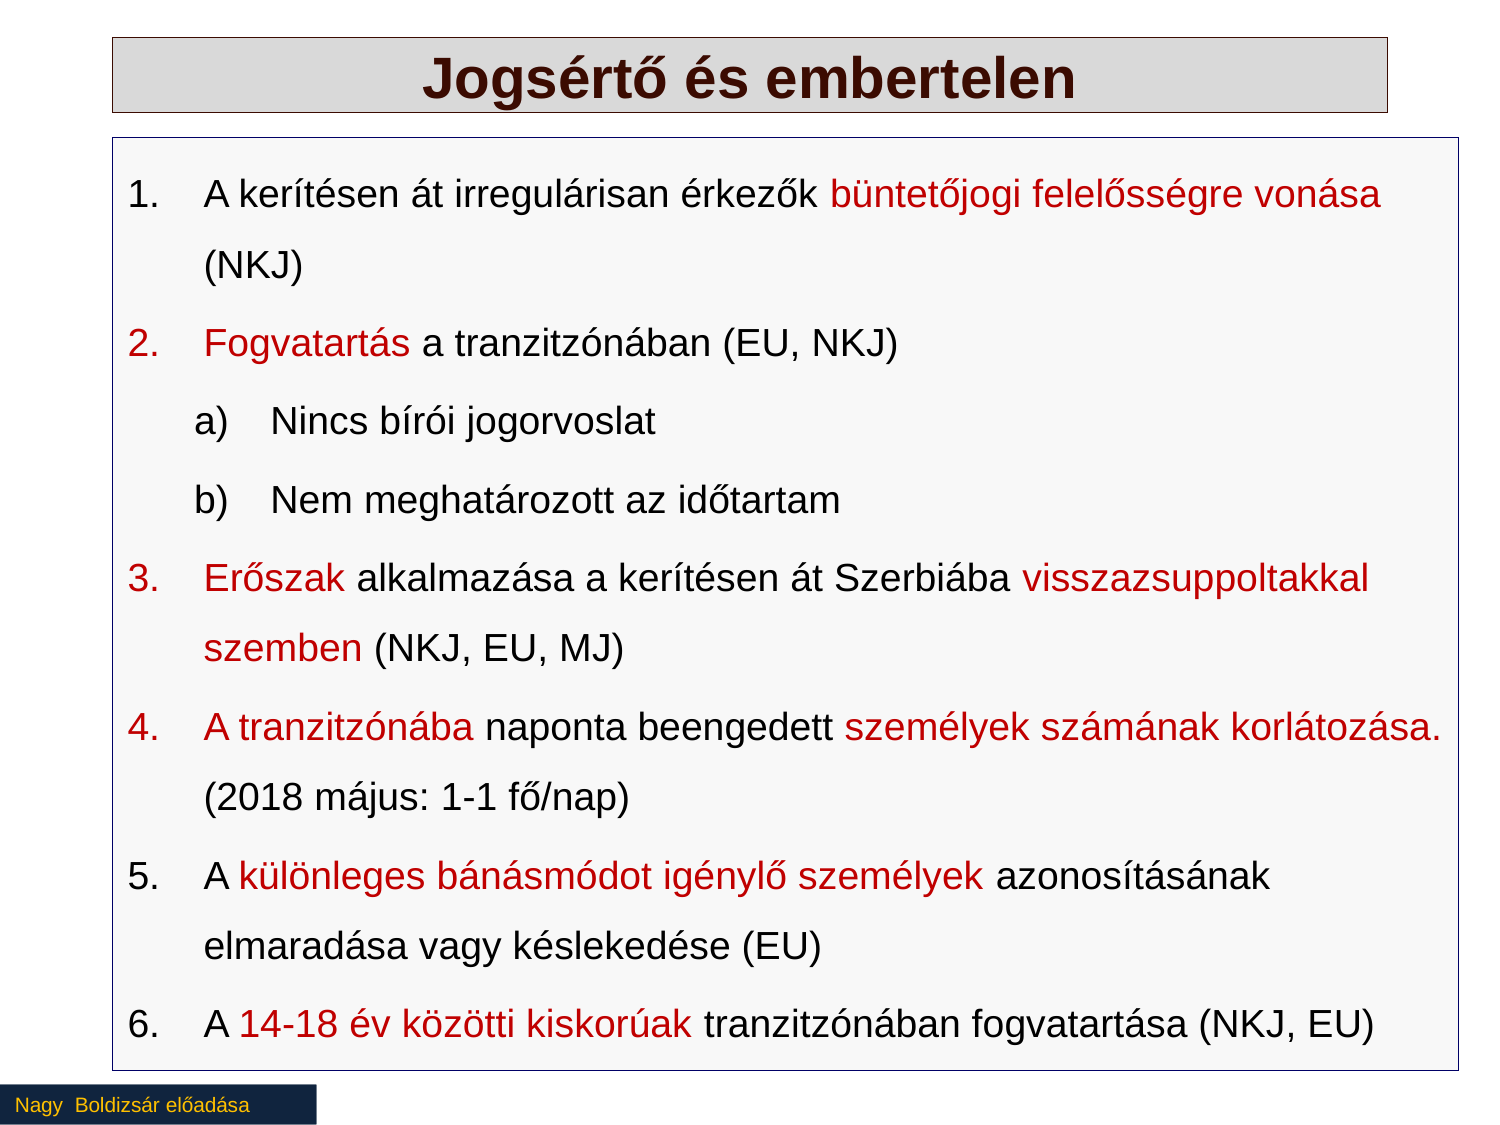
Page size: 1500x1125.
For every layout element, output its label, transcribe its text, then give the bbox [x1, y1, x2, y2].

title Jogsértő és embertelen [112, 37, 1388, 113]
list A kerítésen át irregulárisan érkezők büntetőjogi felelősségre vonása (NKJ) Fogvatartás a tranzitzónában (EU, NKJ) Nincs bírói jogorvoslat Nem meghatározott az időtartam Erőszak alkalmazása a kerítésen át Szerbiába visszazsuppoltakkal szemben (NKJ, EU, MJ) A tranzitzónába naponta beengedett személyek számának korlátozása. (2018 május: 1-1 fő/nap) A különleges bánásmódot igénylő személyek azonosításának elmaradása vagy késlekedése (EU) A 14-18 év közötti kiskorúak tranzitzónában fogvatartása (NKJ, EU) [112, 137, 1459, 1071]
